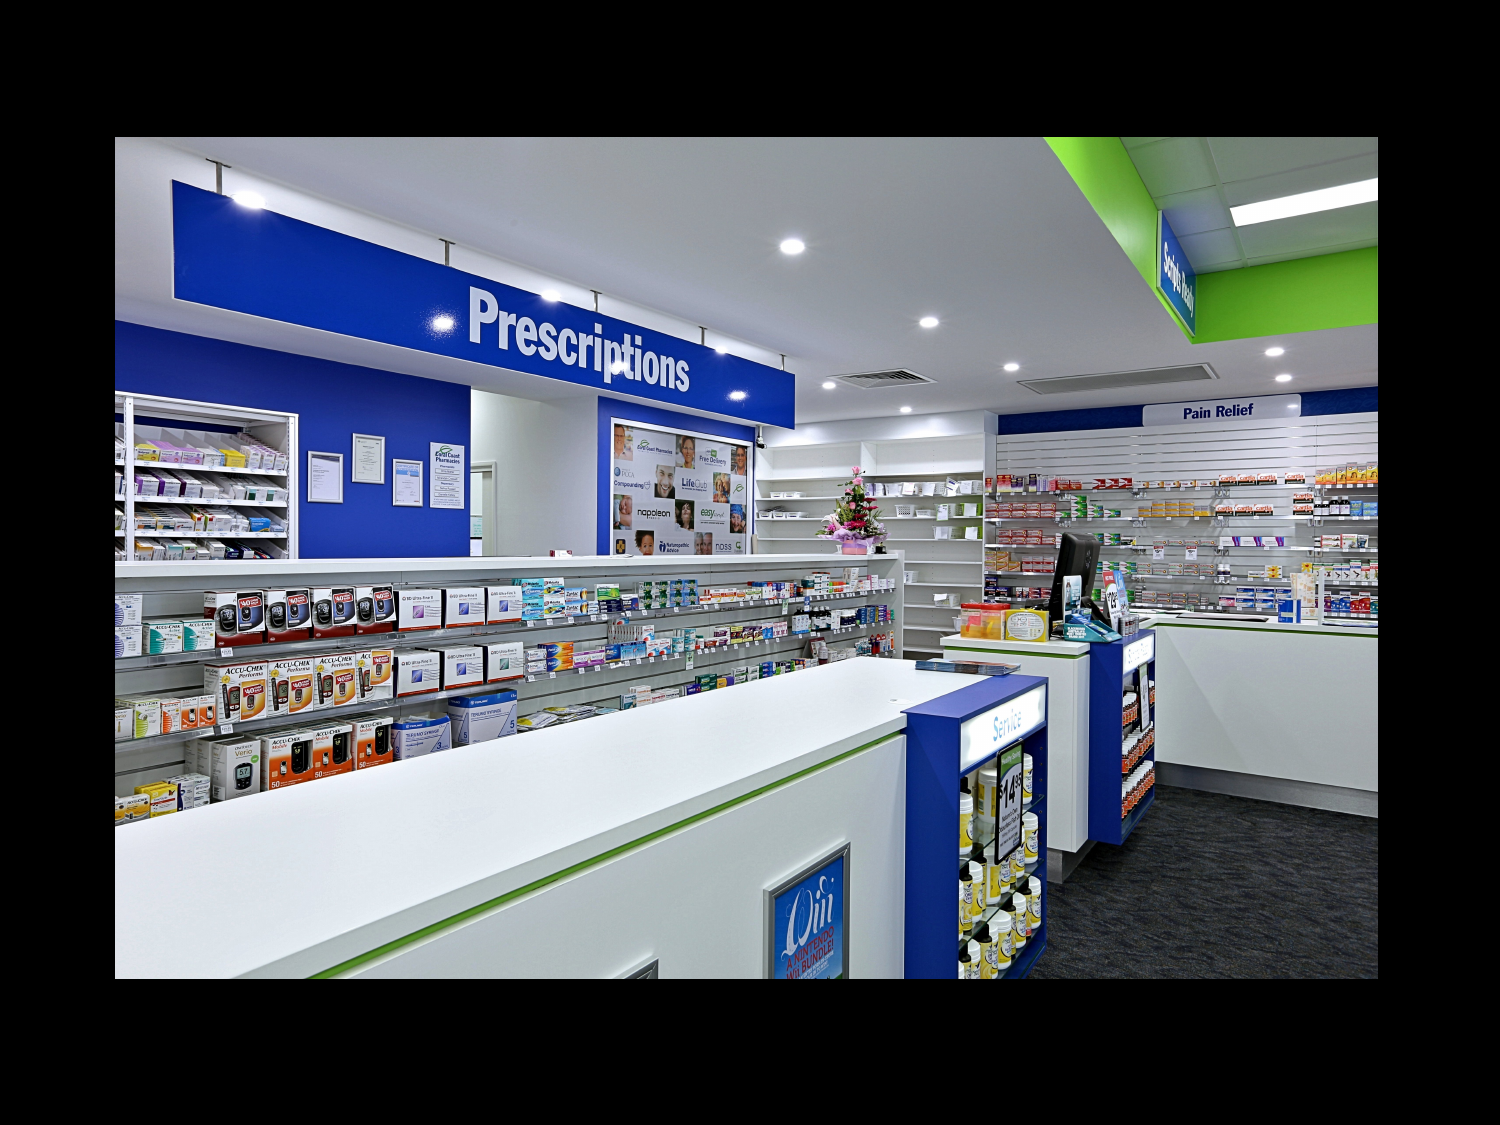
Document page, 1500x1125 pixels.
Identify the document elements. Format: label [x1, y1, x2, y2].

picture [115, 137, 1379, 980]
